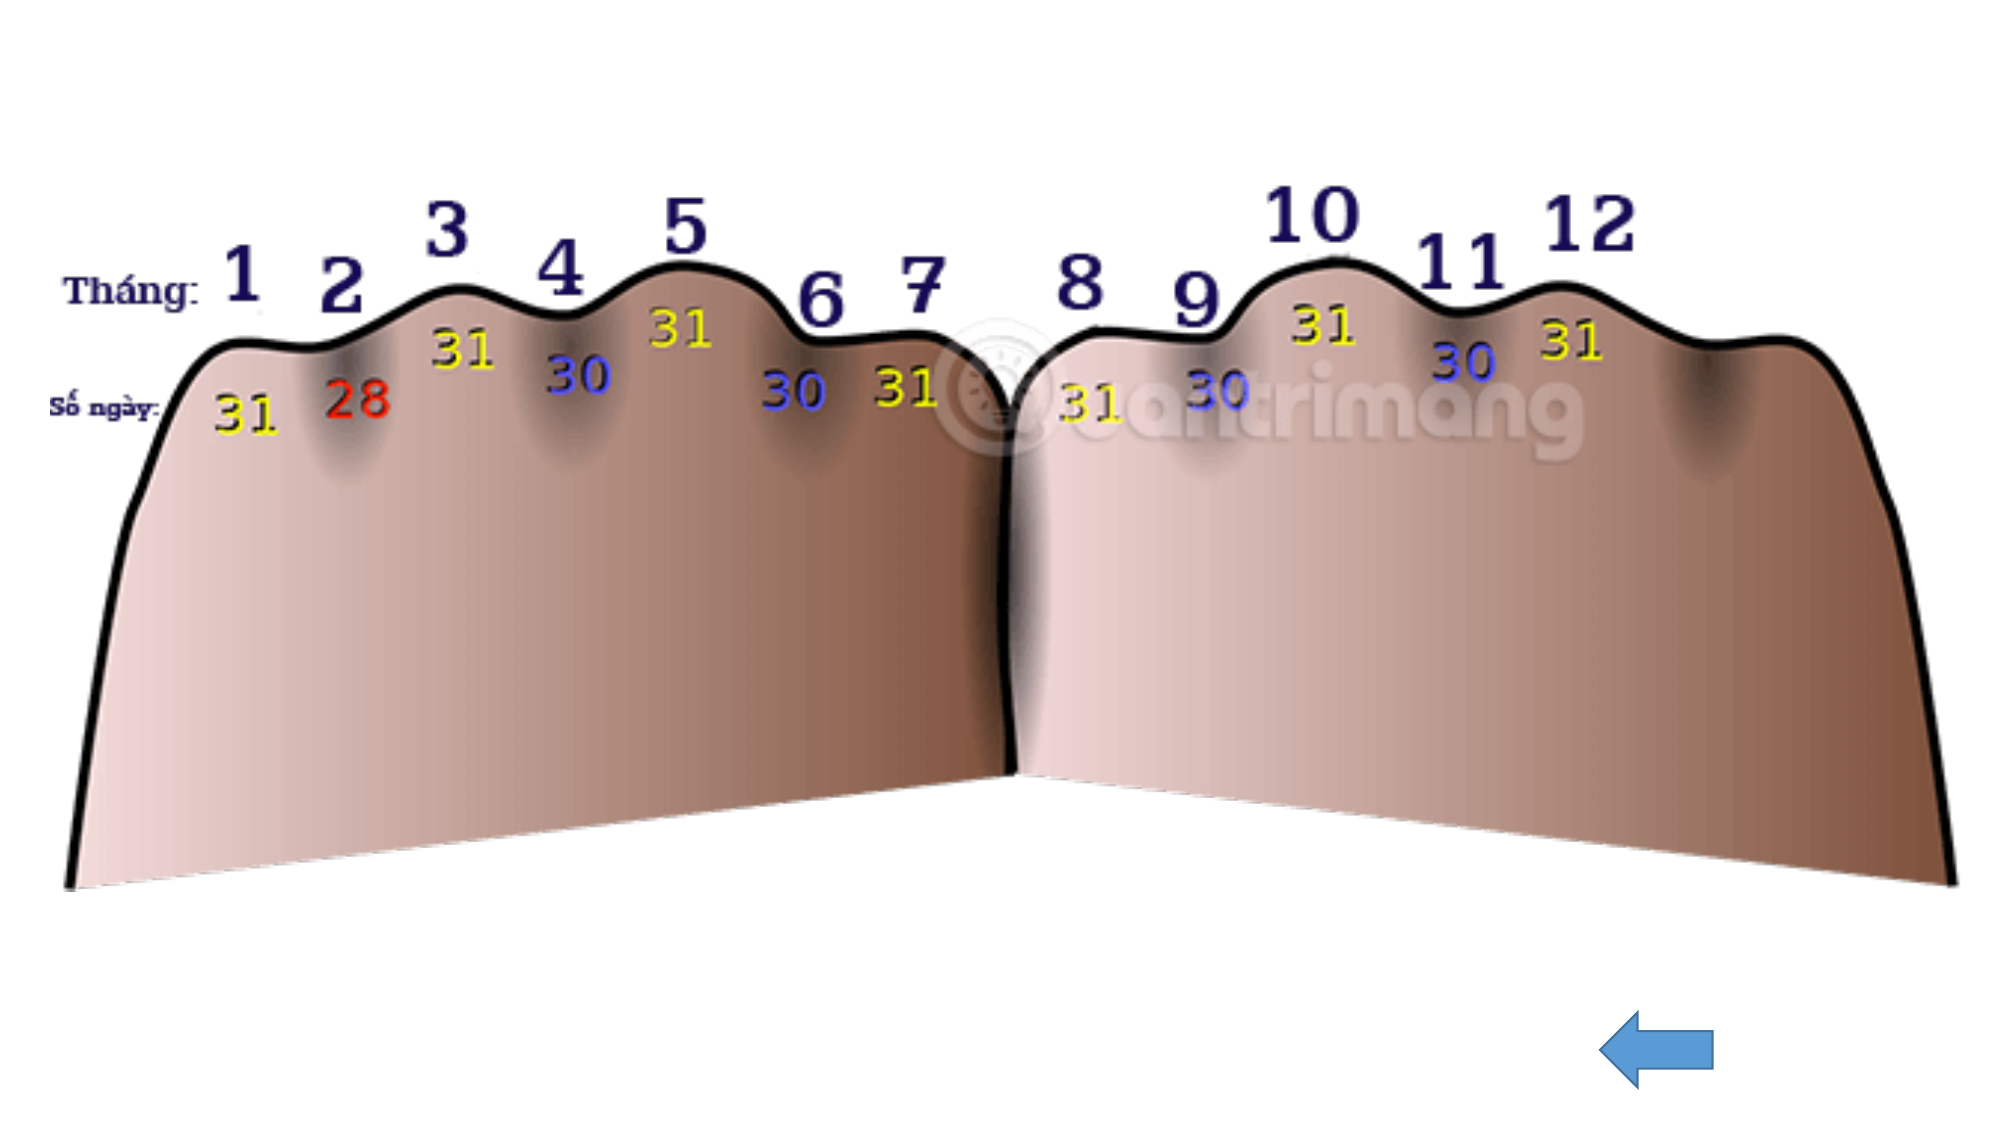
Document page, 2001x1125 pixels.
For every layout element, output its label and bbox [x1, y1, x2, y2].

text_box [1598, 1009, 1714, 1090]
list [49, 149, 1981, 892]
